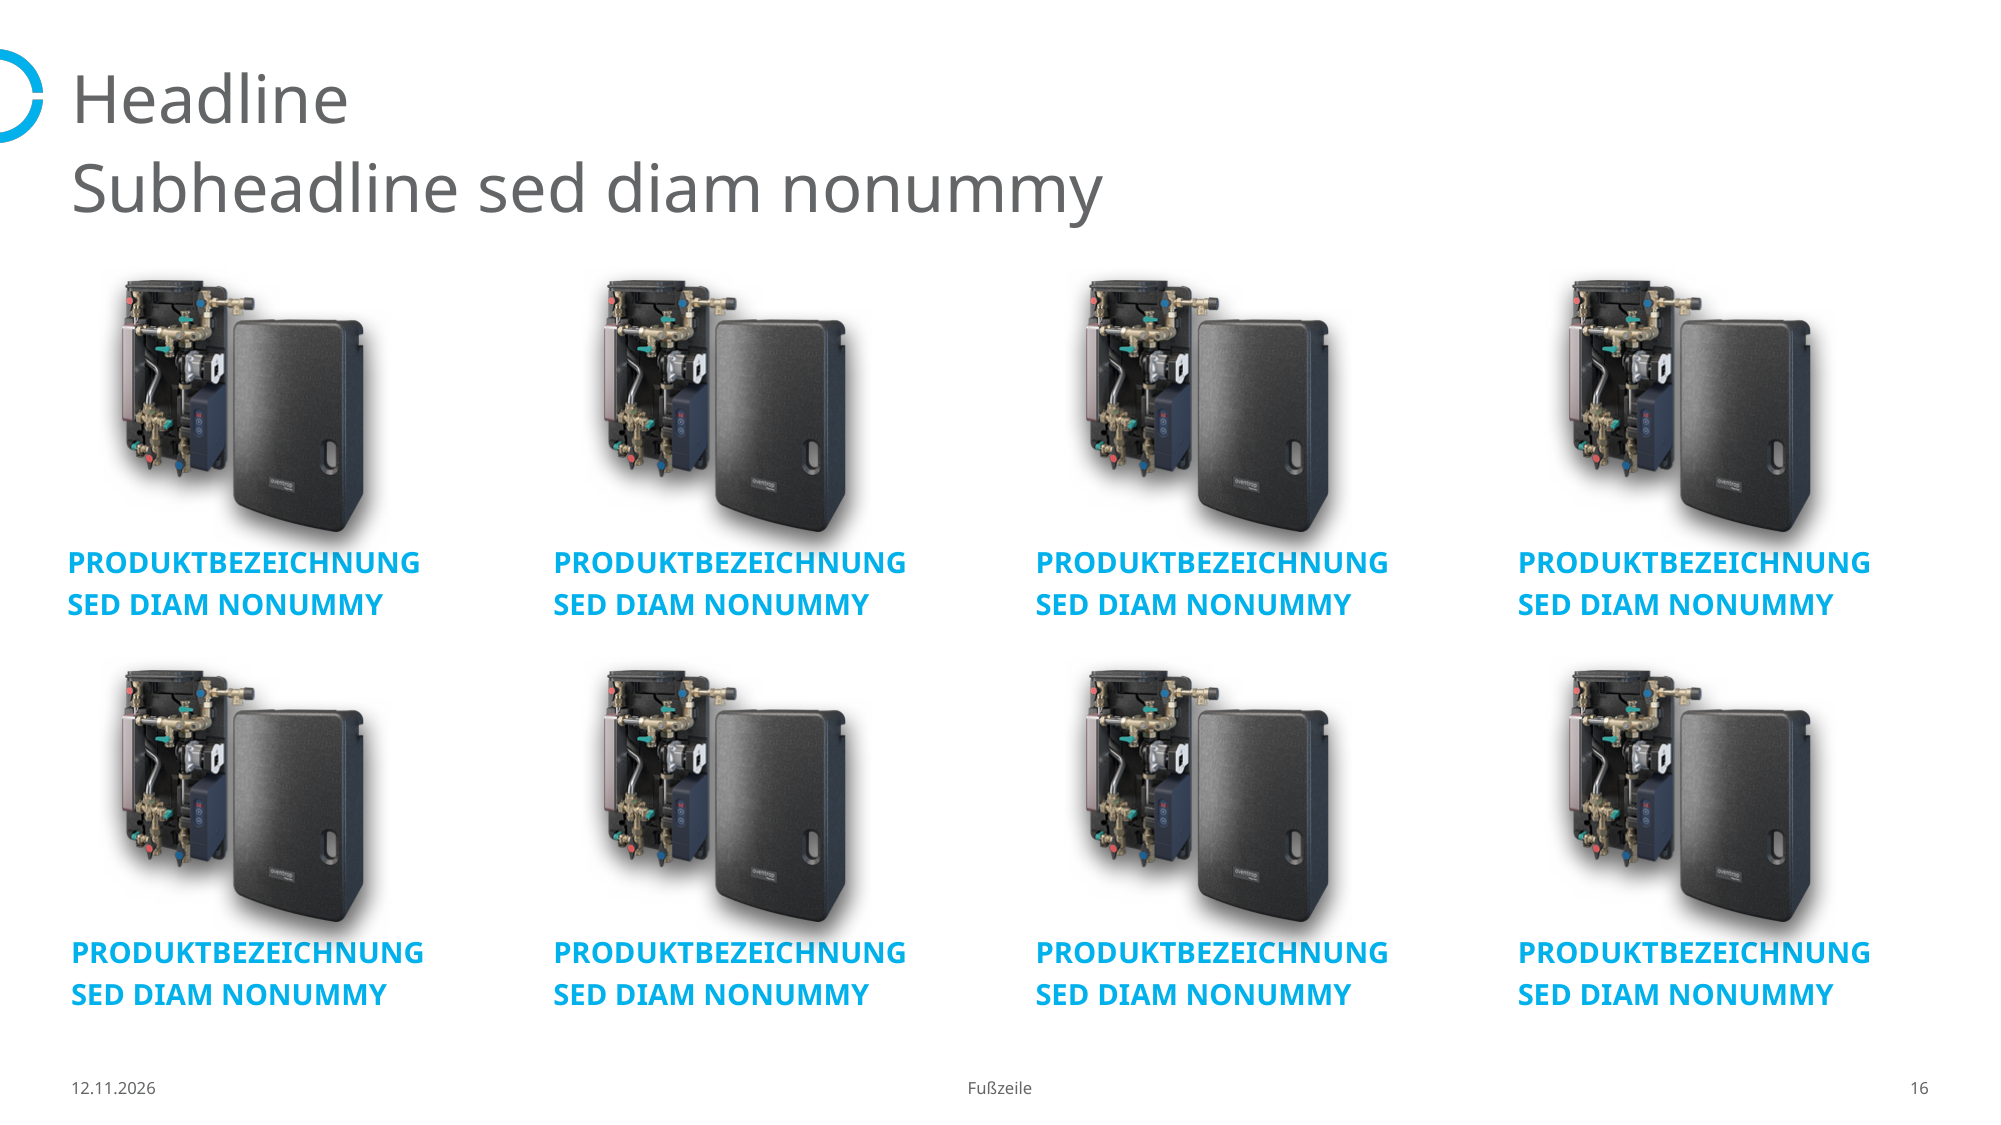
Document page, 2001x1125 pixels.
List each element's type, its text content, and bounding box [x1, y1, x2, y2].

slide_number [71, 1053, 237, 1125]
list Subheadline sed diam nonummy [71, 145, 1929, 223]
list Produktbezeichnung Sed diam nonummy [67, 537, 483, 626]
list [604, 280, 846, 533]
picture [0, 60, 43, 132]
slide_number 16 [1763, 1053, 1929, 1125]
list Produktbezeichnung Sed diam nonummy [1517, 927, 1929, 1016]
picture [7, 49, 43, 84]
list Produktbezeichnung Sed diam nonummy [1517, 537, 1929, 626]
title Headline [71, 66, 1929, 143]
footer Fußzeile [238, 1053, 1762, 1125]
list Produktbezeichnung Sed diam nonummy [553, 537, 965, 626]
picture [8, 108, 43, 143]
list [1569, 280, 1811, 533]
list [1086, 670, 1329, 922]
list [604, 670, 846, 922]
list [1569, 670, 1811, 922]
list Produktbezeichnung Sed diam nonummy [1035, 537, 1447, 626]
list Produktbezeichnung Sed diam nonummy [1035, 927, 1447, 1016]
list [1086, 280, 1329, 533]
list Produktbezeichnung Sed diam nonummy [71, 927, 483, 1016]
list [122, 670, 364, 922]
list Produktbezeichnung Sed diam nonummy [553, 927, 965, 1016]
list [122, 280, 364, 533]
